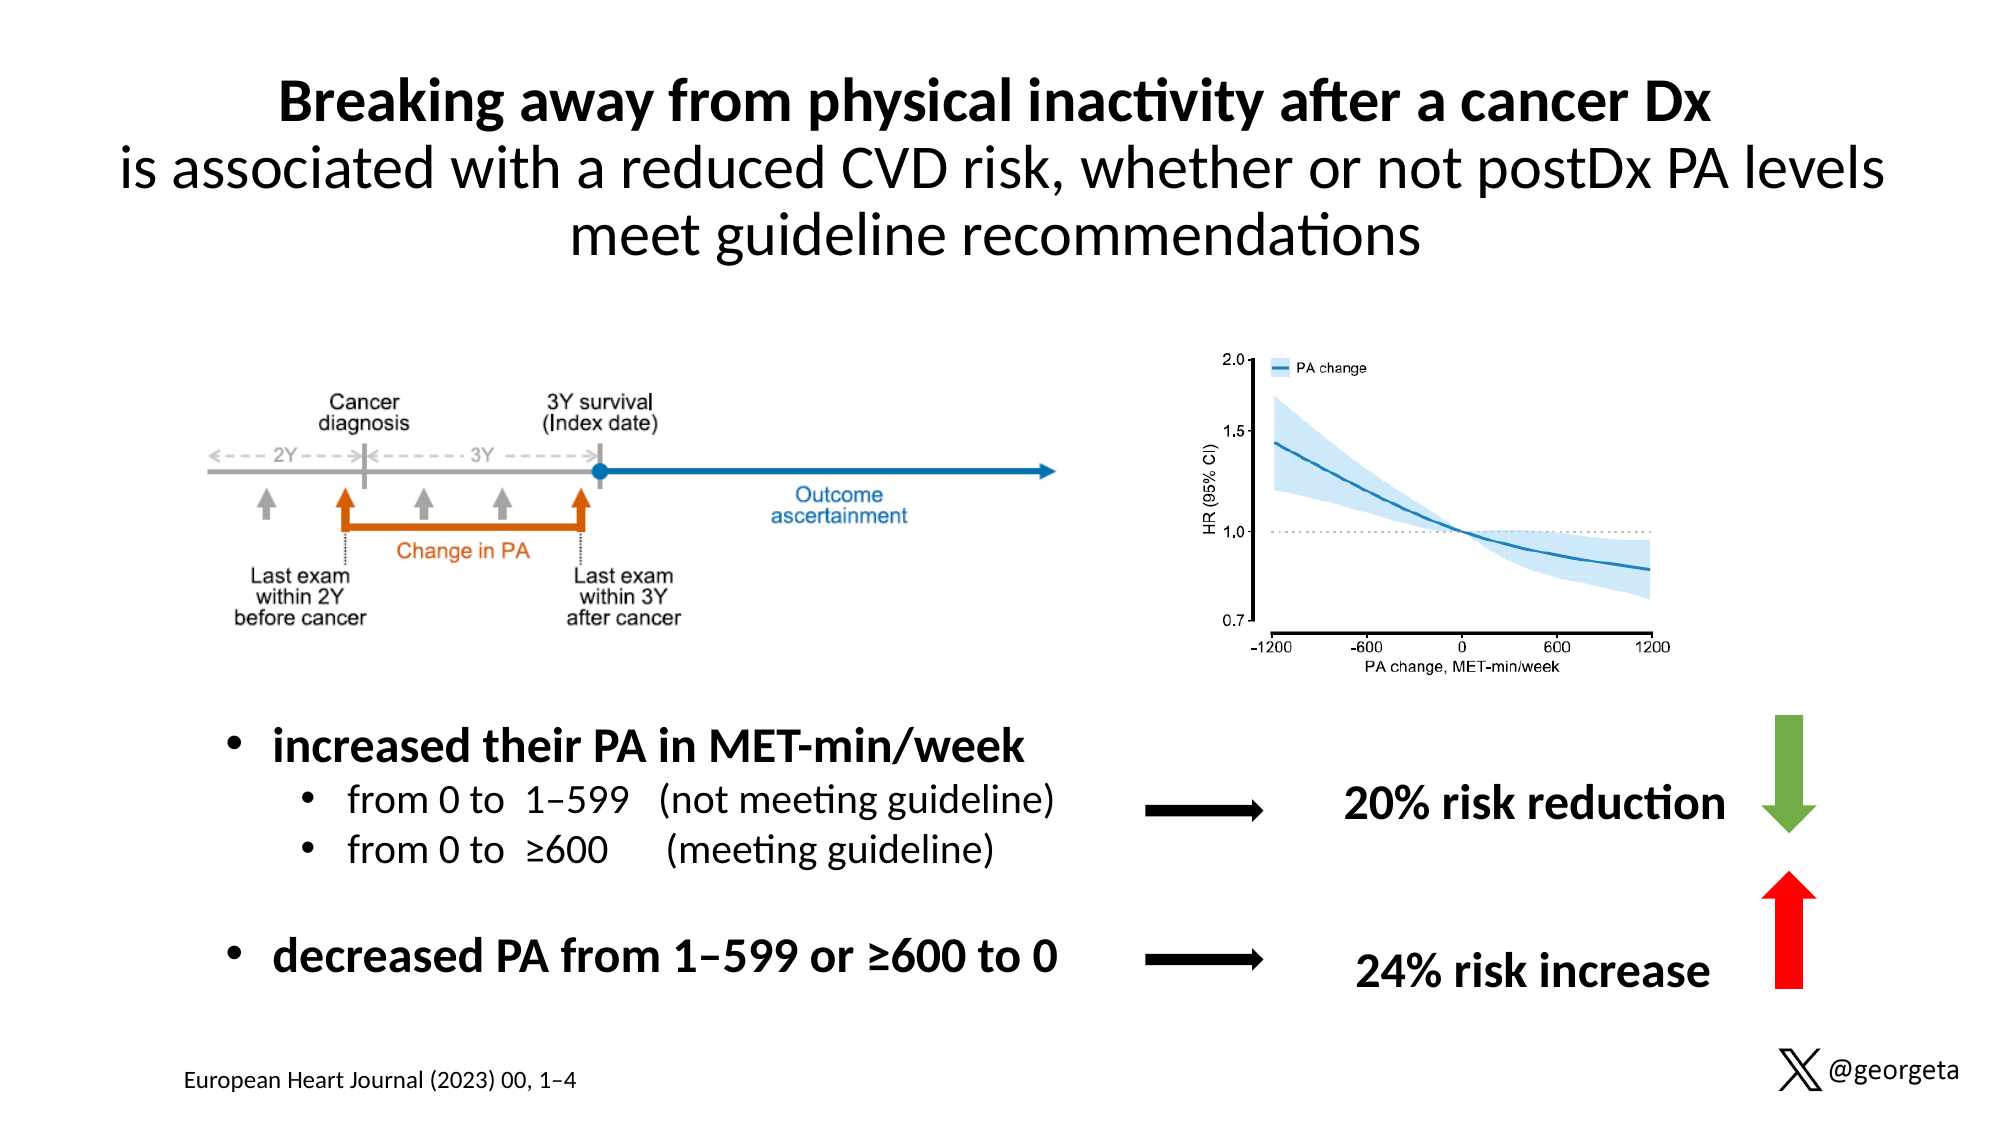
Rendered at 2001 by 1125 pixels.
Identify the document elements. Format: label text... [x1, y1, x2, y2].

text_box [1758, 869, 1820, 990]
text_box 20% risk reduction [1328, 761, 1812, 837]
picture [182, 366, 1073, 642]
title Breaking away from physical inactivity after a cancer Dx is associated with a reduced CVD risk, whether or not postDx PA levels meet guideline recommendations [27, 59, 1965, 278]
text_box European Heart Journal (2023) 00, 1–4 [168, 1055, 602, 1101]
picture [1191, 342, 1709, 690]
text_box [1144, 796, 1265, 825]
text_box increased their PA in MET-min/week from 0 to 1–599 (not meeting guideline) from 0 to ≥600 (meeting guideline) decreased PA from 1–599 or ≥600 to 0 [210, 704, 1133, 990]
text_box 24% risk increase [1340, 929, 1800, 1005]
text_box [1144, 945, 1265, 974]
text_box [1758, 714, 1820, 835]
picture [1775, 1035, 1965, 1102]
